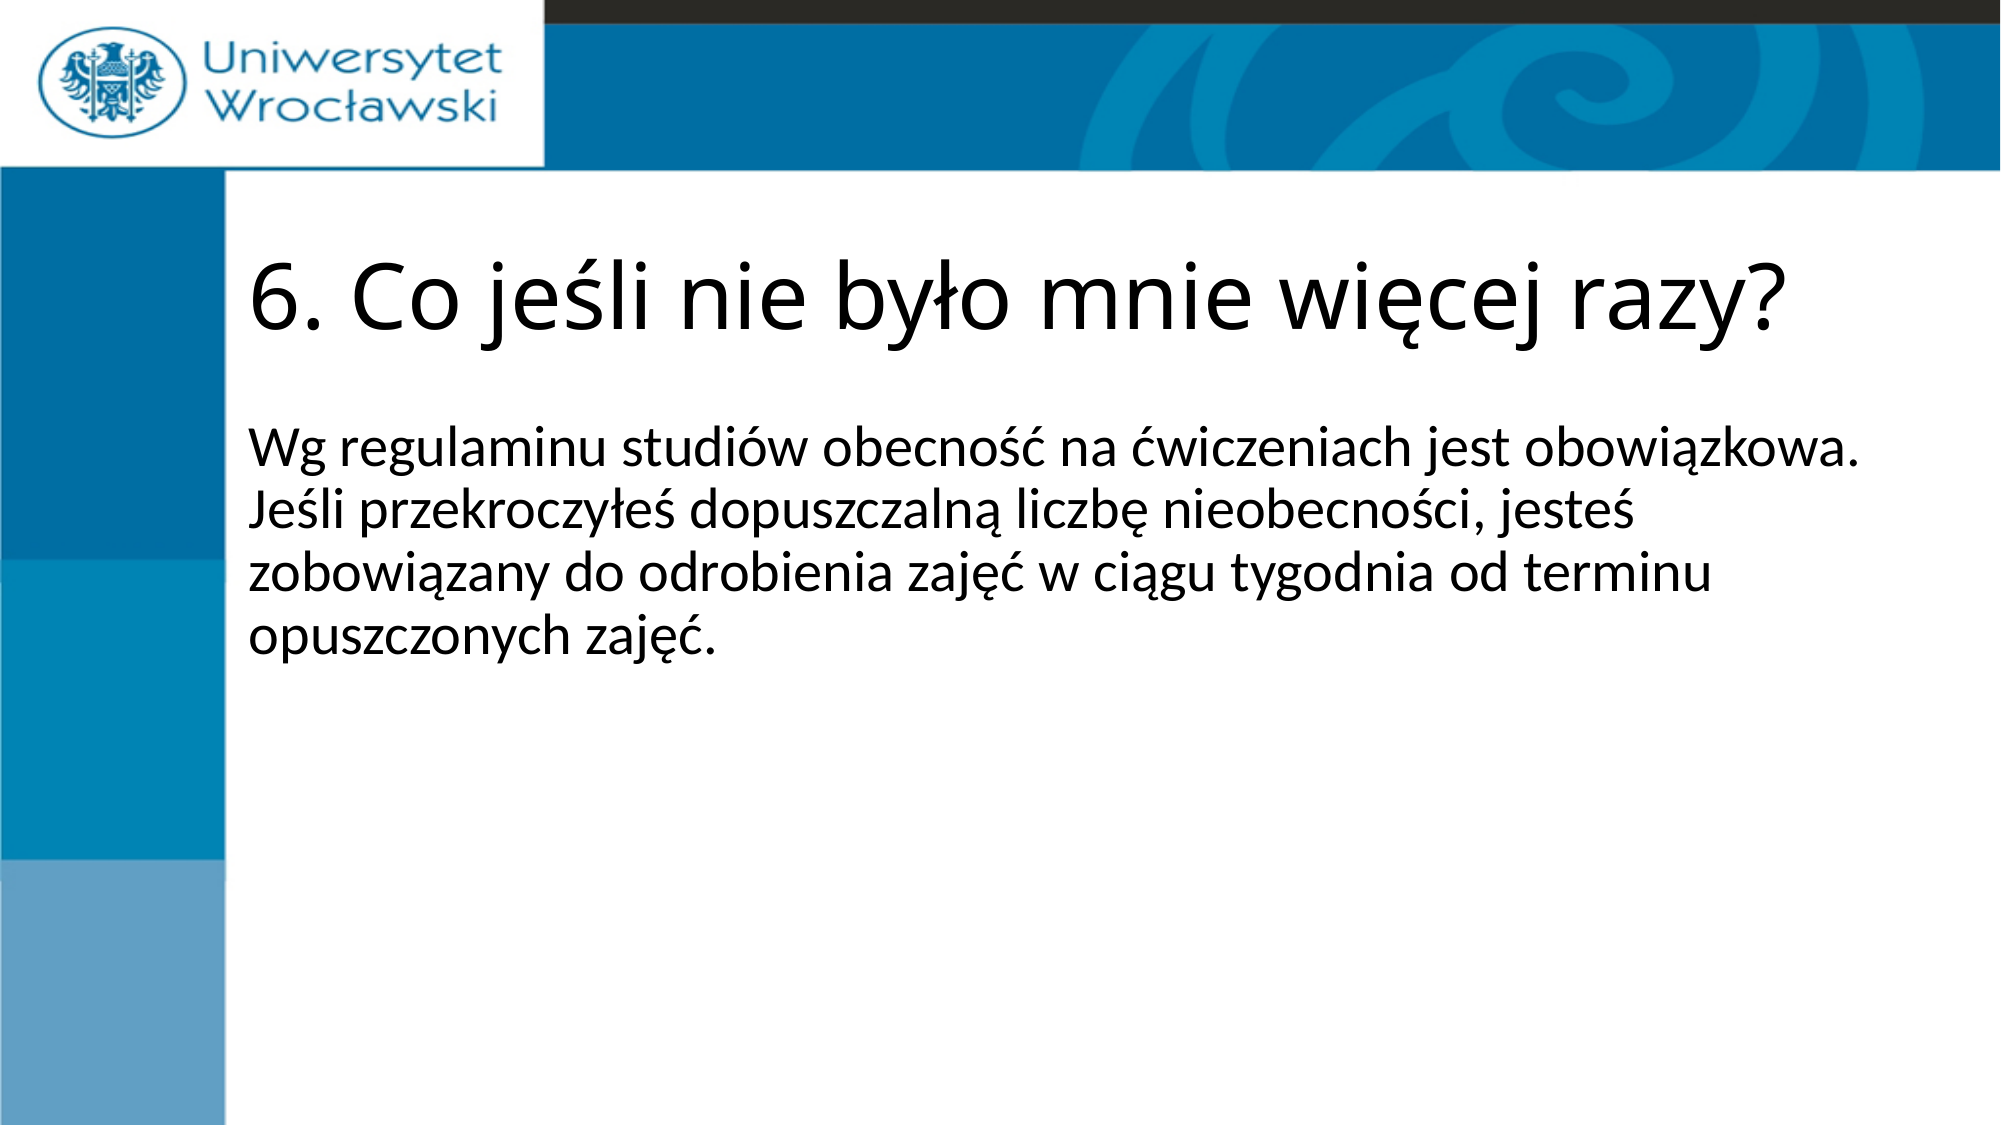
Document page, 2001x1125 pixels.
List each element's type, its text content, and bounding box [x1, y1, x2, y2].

picture [0, 0, 2001, 1125]
title 6. Co jeśli nie było mnie więcej razy? [233, 190, 1959, 408]
list Wg regulaminu studiów obecność na ćwiczeniach jest obowiązkowa. Jeśli przekroczyłeś dopuszczalną liczbę nieobecności, jesteś zobowiązany do odrobienia zajęć w ciągu tygodnia od terminu opuszczonych zajęć. [233, 408, 1959, 1107]
